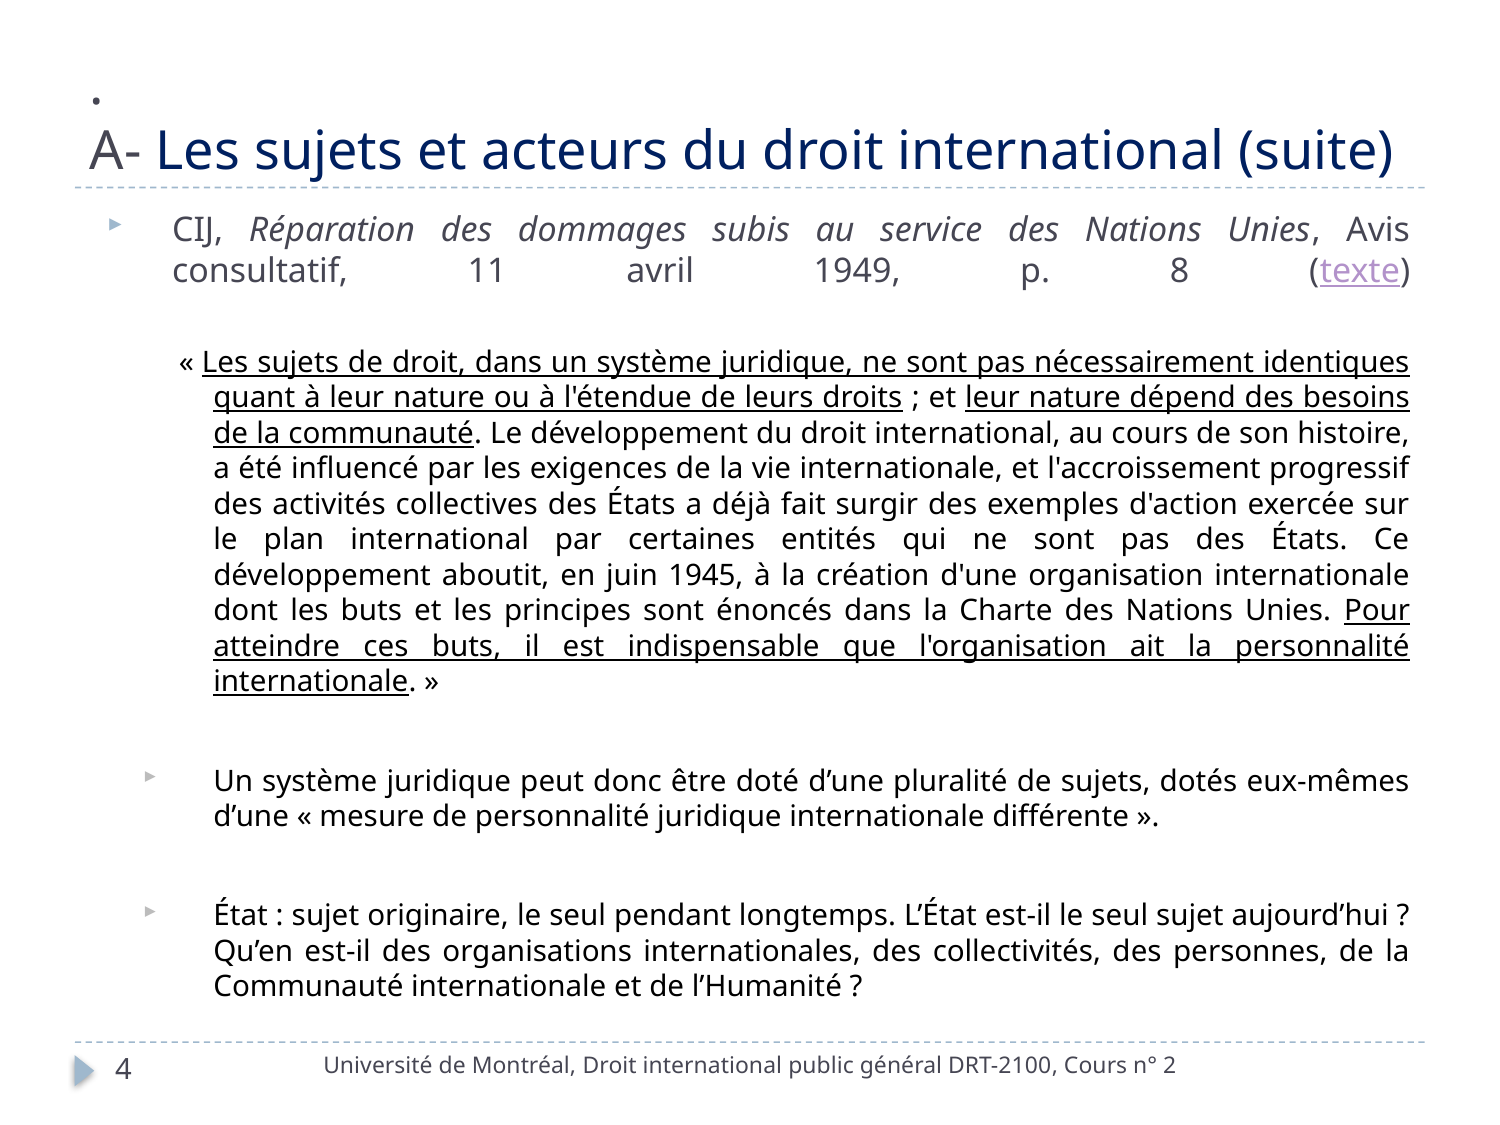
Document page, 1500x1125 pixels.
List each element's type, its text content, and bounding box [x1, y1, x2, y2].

footer Université de Montréal, Droit international public général DRT-2100, Cours n° 2 [76, 1042, 1424, 1103]
list CIJ, Réparation des dommages subis au service des Nations Unies, Avis consultatif, 11 avril 1949, p. 8 (texte) « Les sujets de droit, dans un système juridique, ne sont pas nécessairement identiques quant à leur nature ou à l'étendue de leurs droits ; et leur nature dépend des besoins de la communauté. Le développement du droit international, au cours de son histoire, a été influencé par les exigences de la vie internationale, et l'accroissement progressif des activités collectives des États a déjà fait surgir des exemples d'action exercée sur le plan international par certaines entités qui ne sont pas des États. Ce développement aboutit, en juin 1945, à la création d'une organisation internationale dont les buts et les principes sont énoncés dans la Charte des Nations Unies. Pour atteindre ces buts, il est indispensable que l'organisation ait la personnalité internationale. » Un système juridique peut donc être doté d’une pluralité de sujets, dotés eux-mêmes d’une « mesure de personnalité juridique internationale différente ». État : sujet originaire, le seul pendant longtemps. L’État est-il le seul sujet aujourd’hui ? Qu’en est-il des organisations internationales, des collectivités, des personnes, de la Communauté internationale et de l’Humanité ? [75, 200, 1425, 1010]
title . A- Les sujets et acteurs du droit international (suite) [75, 24, 1425, 188]
